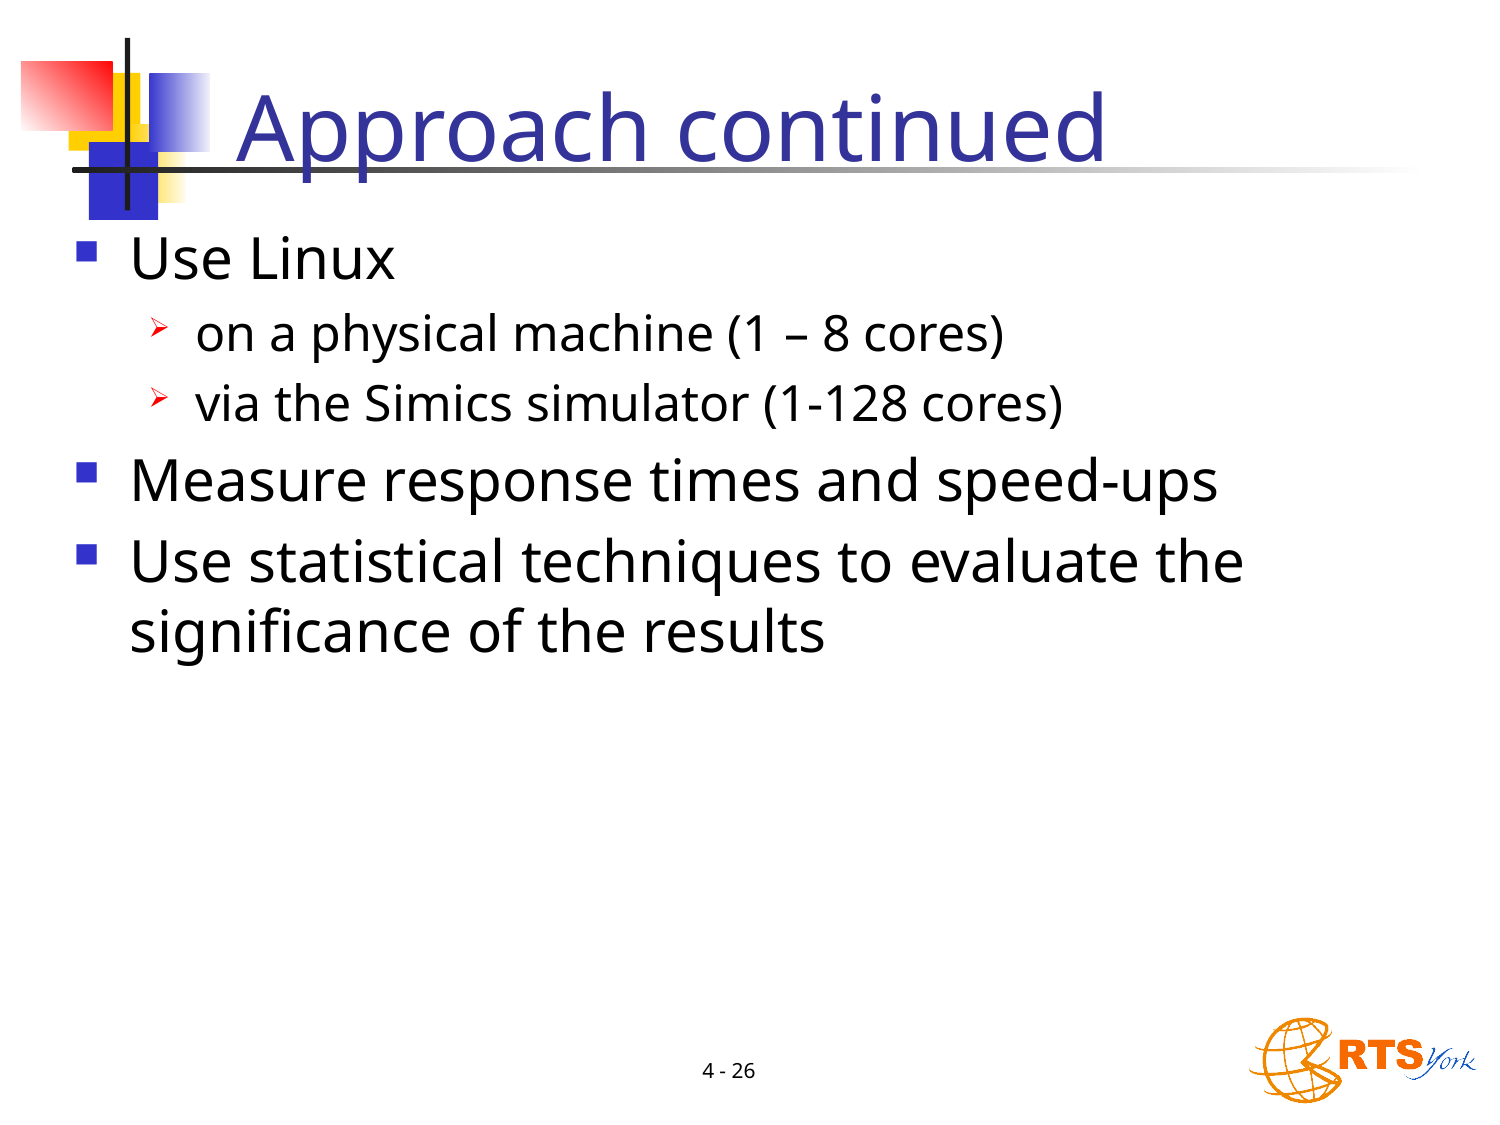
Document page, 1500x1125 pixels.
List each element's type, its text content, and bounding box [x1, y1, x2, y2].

picture [1238, 974, 1500, 1125]
list Use Linux on a physical machine (1 – 8 cores) via the Simics simulator (1-128 cores) Measure response times and speed-ups Use statistical techniques to evaluate the significance of the results [58, 213, 1470, 1024]
title Approach continued [221, 0, 1500, 188]
